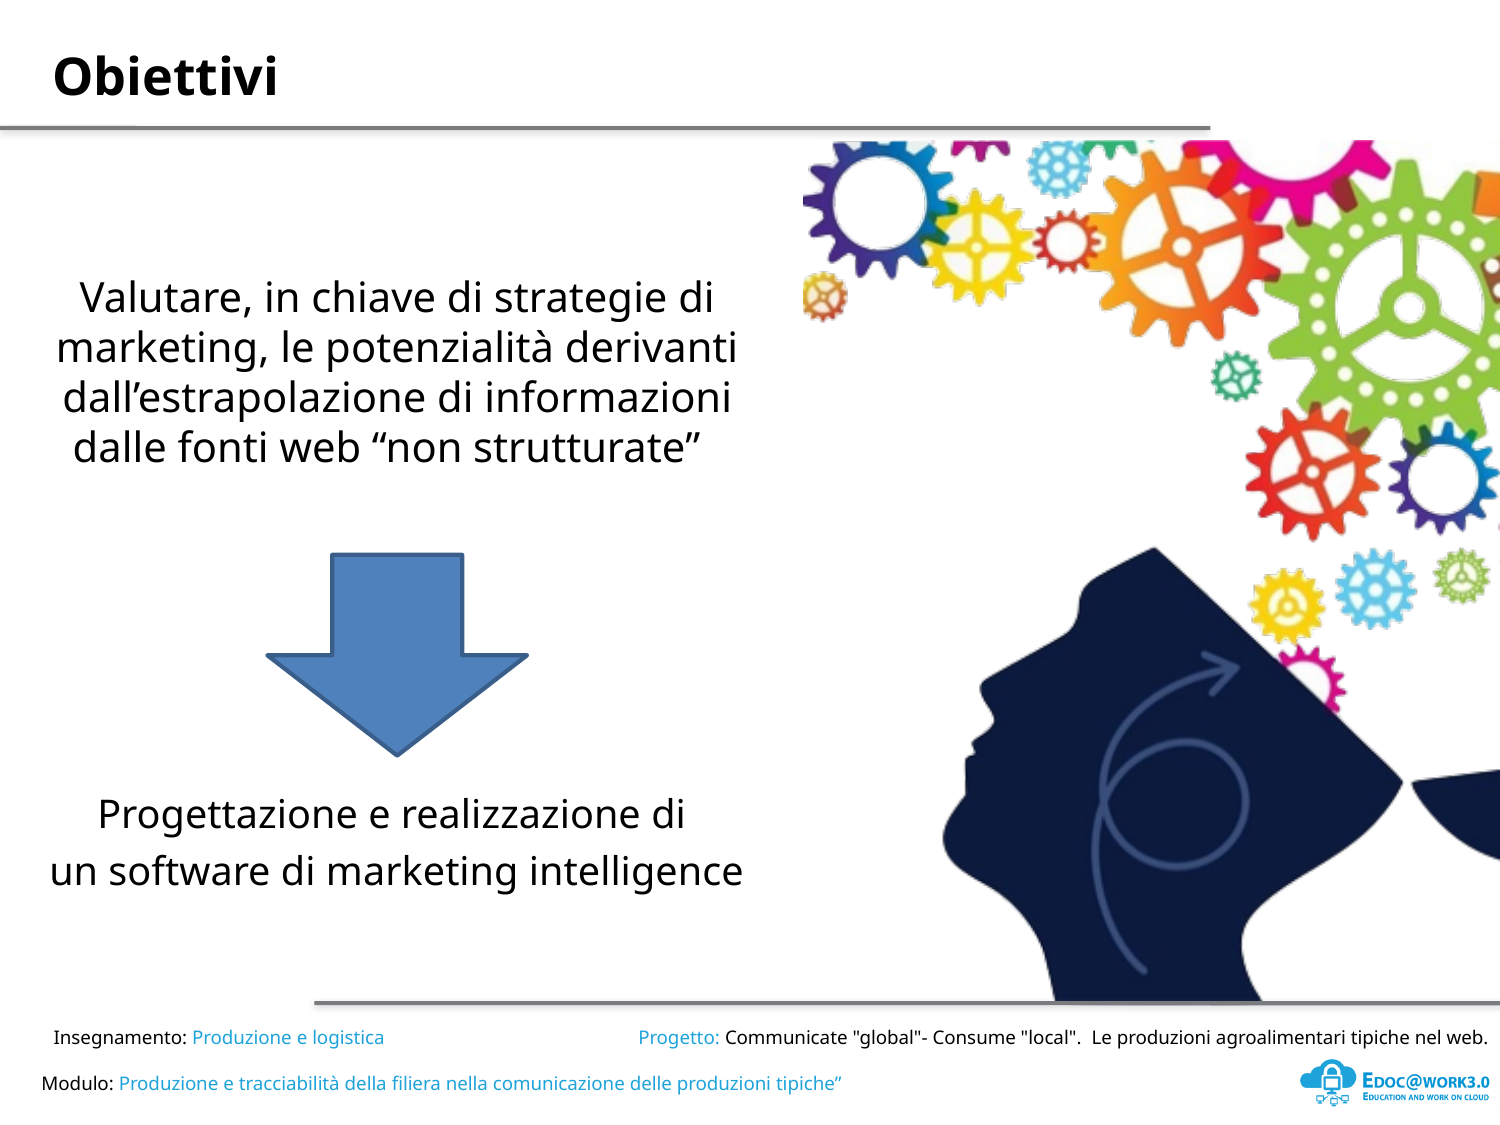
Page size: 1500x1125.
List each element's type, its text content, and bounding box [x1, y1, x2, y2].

list Valutare, in chiave di strategie di marketing, le potenzialità derivanti dall’estrapolazione di informazioni dalle fonti web “non strutturate” [43, 270, 752, 524]
picture [1298, 1057, 1500, 1111]
text_box [267, 554, 528, 756]
picture [803, 140, 1500, 1001]
text_box Progettazione e realizzazione di un software di marketing intelligence [43, 788, 751, 935]
